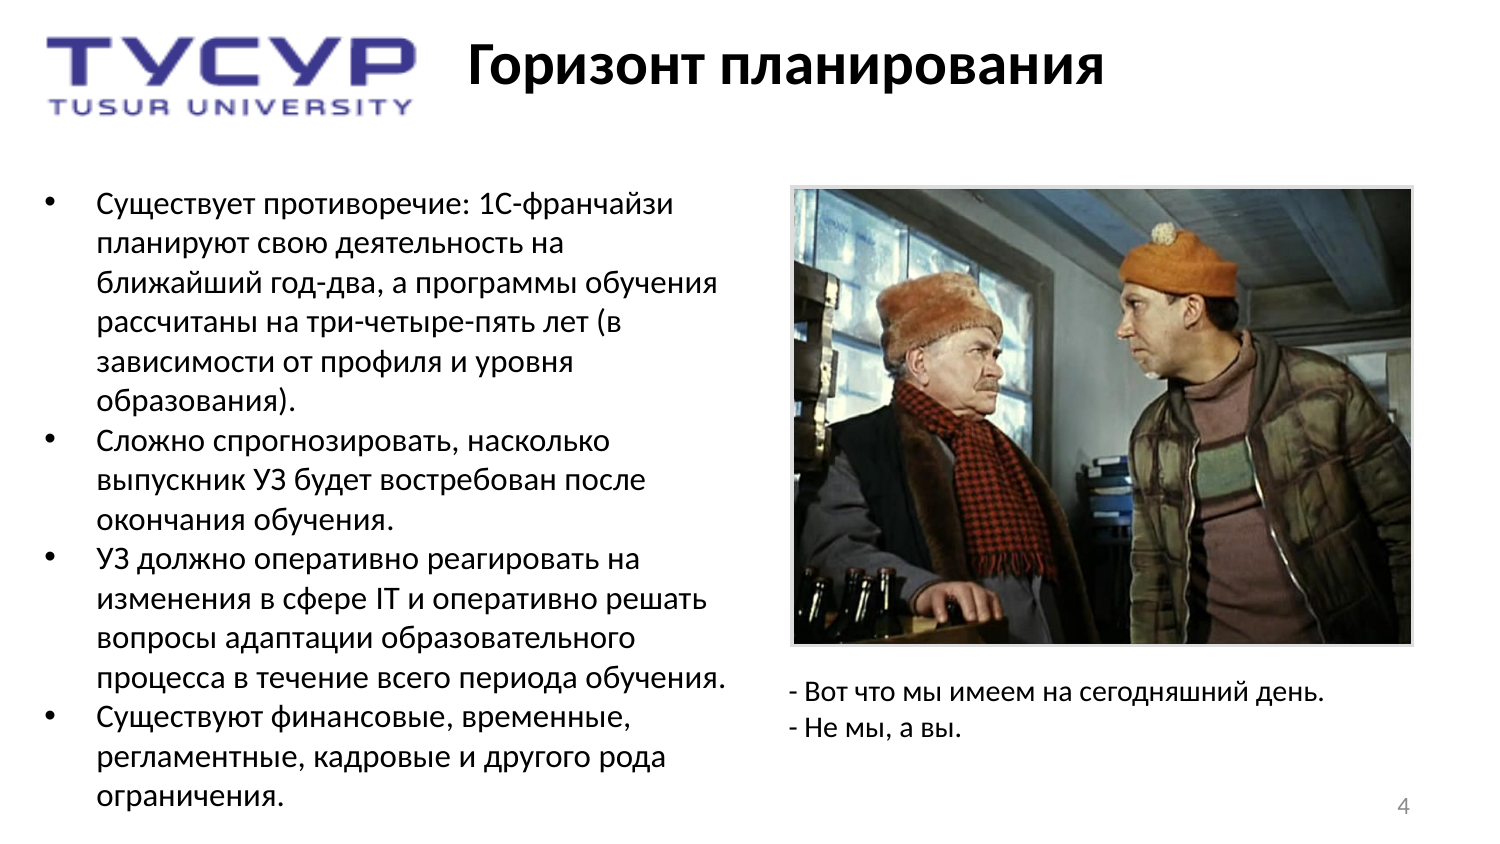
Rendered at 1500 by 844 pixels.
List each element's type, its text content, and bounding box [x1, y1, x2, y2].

picture [5, 3, 448, 130]
list - Вот что мы имеем на сегодняшний день. - Не мы, а вы. [773, 664, 1447, 753]
text_box Горизонт планирования [450, 6, 1128, 115]
picture [789, 185, 1414, 647]
slide_number 4 [1074, 782, 1425, 827]
text_box Существует противоречие: 1С-франчайзи планируют свою деятельность на ближайший год-два, а программы обучения рассчитаны на три-четыре-пять лет (в зависимости от профиля и уровня образования). Сложно спрогнозировать, насколько выпускник УЗ будет востребован после окончания обучения. УЗ должно оперативно реагировать на изменения в сфере IT и оперативно решать вопросы адаптации образовательного процесса в течение всего периода обучения. Существуют финансовые, временные, регламентные, кадровые и другого рода ограничения. [29, 173, 750, 824]
